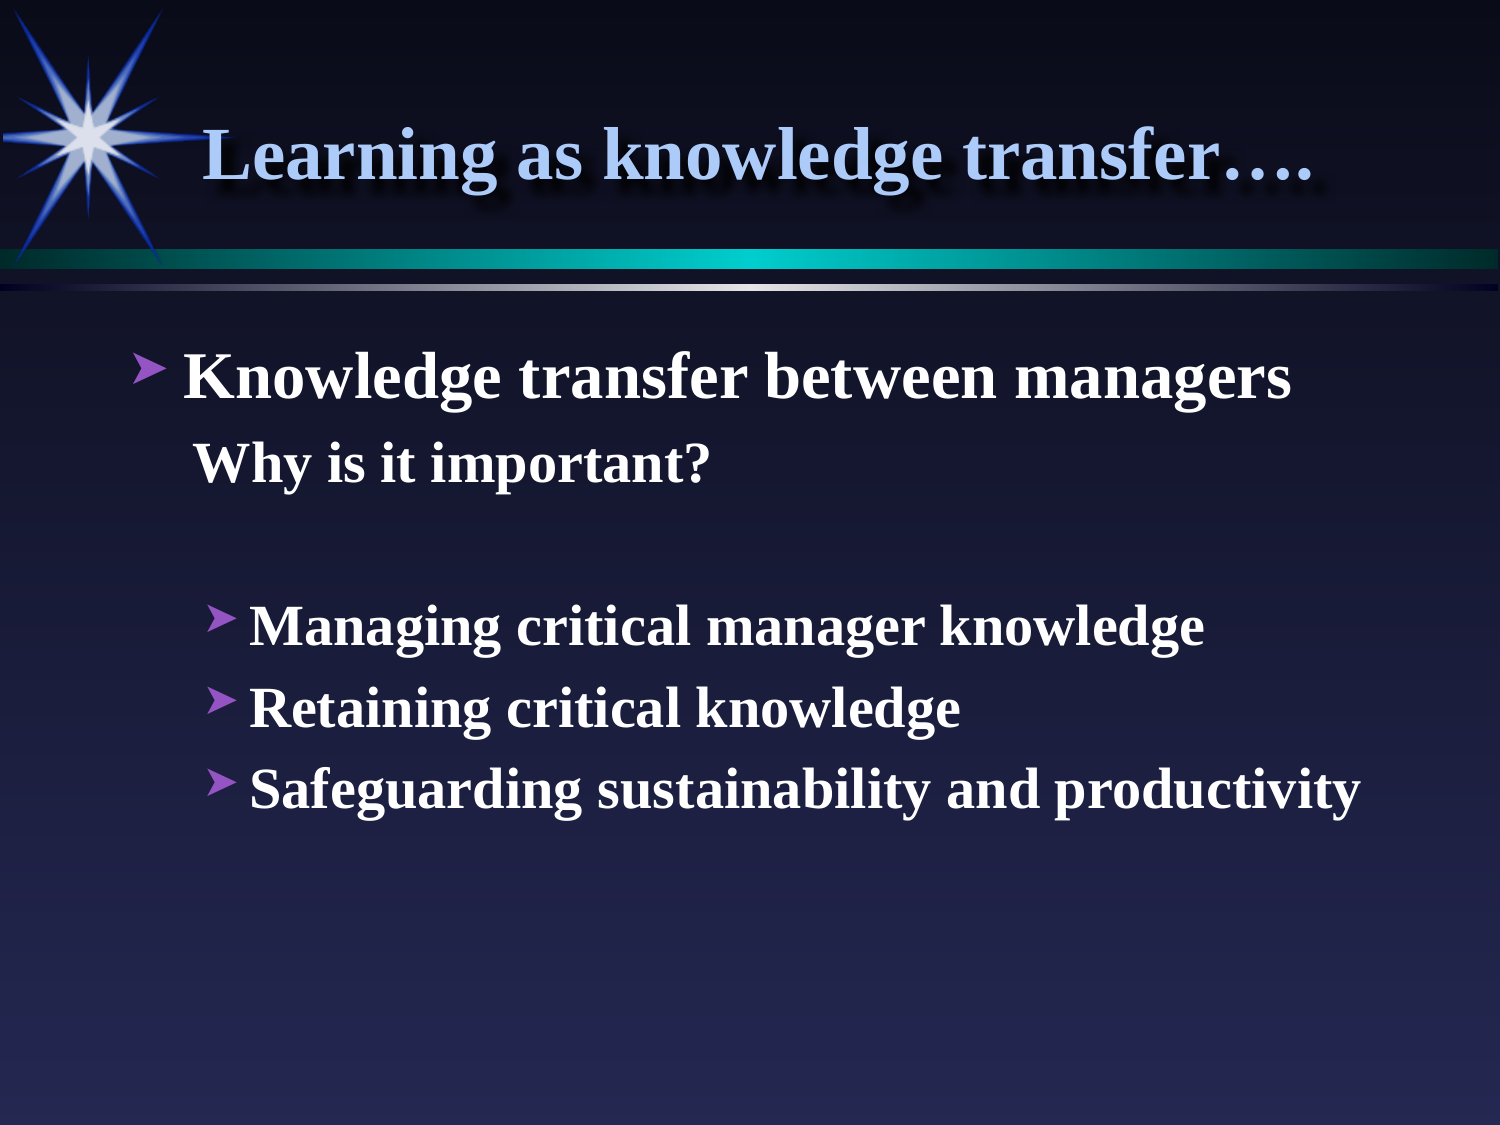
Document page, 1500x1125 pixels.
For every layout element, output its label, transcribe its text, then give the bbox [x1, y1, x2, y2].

title Learning as knowledge transfer…. [186, 55, 1463, 245]
list Knowledge transfer between managers Why is it important? Managing critical manager knowledge Retaining critical knowledge Safeguarding sustainability and productivity [111, 324, 1388, 1001]
